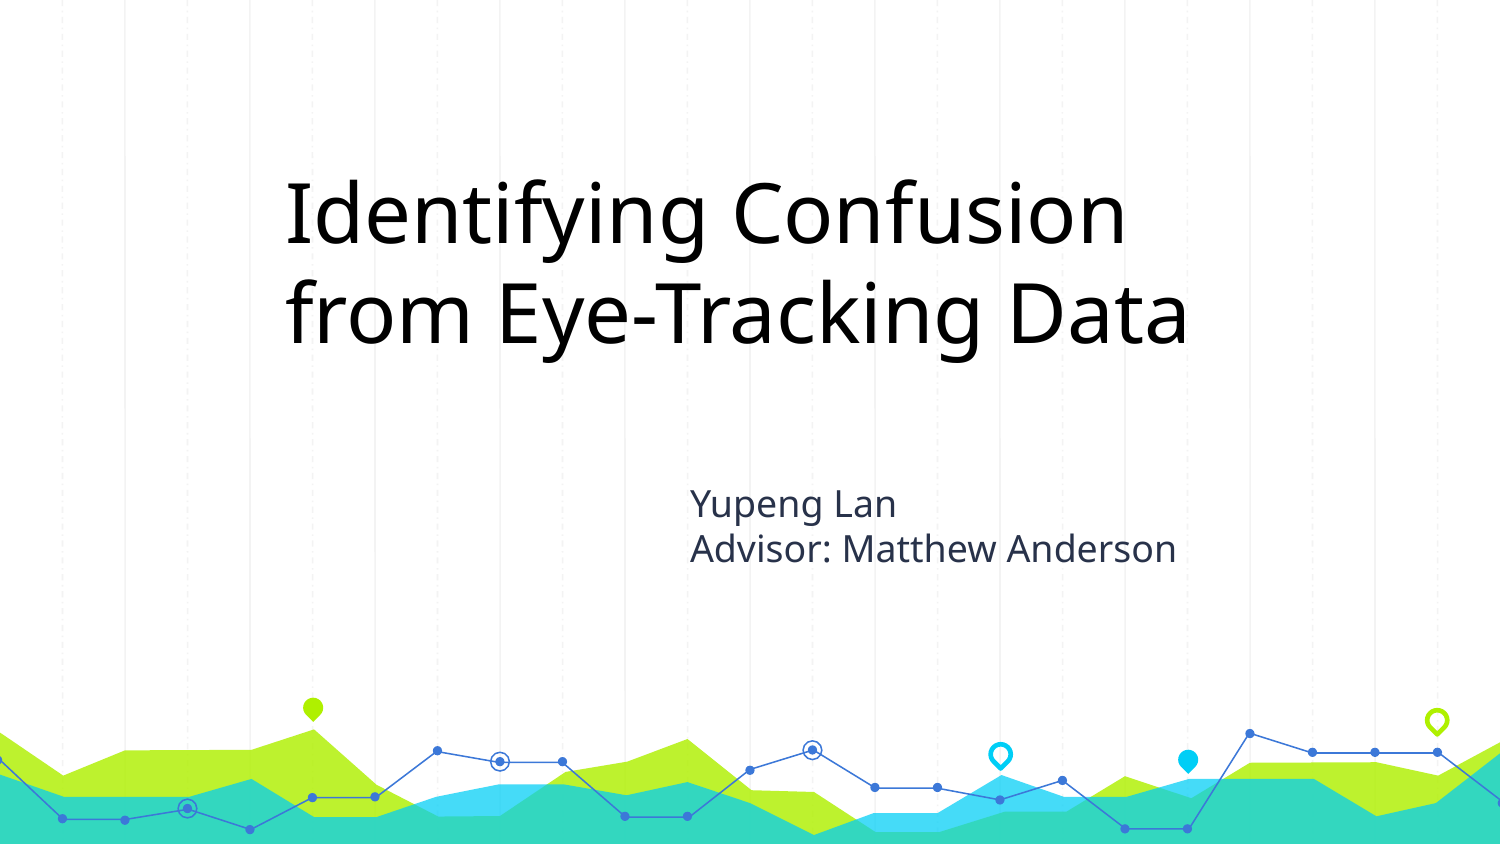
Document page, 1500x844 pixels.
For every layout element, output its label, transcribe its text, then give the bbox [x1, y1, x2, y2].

text_box Identifying Confusion from Eye-Tracking Data [270, 164, 1306, 375]
text_box Yupeng Lan Advisor: Matthew Anderson [675, 464, 1367, 600]
